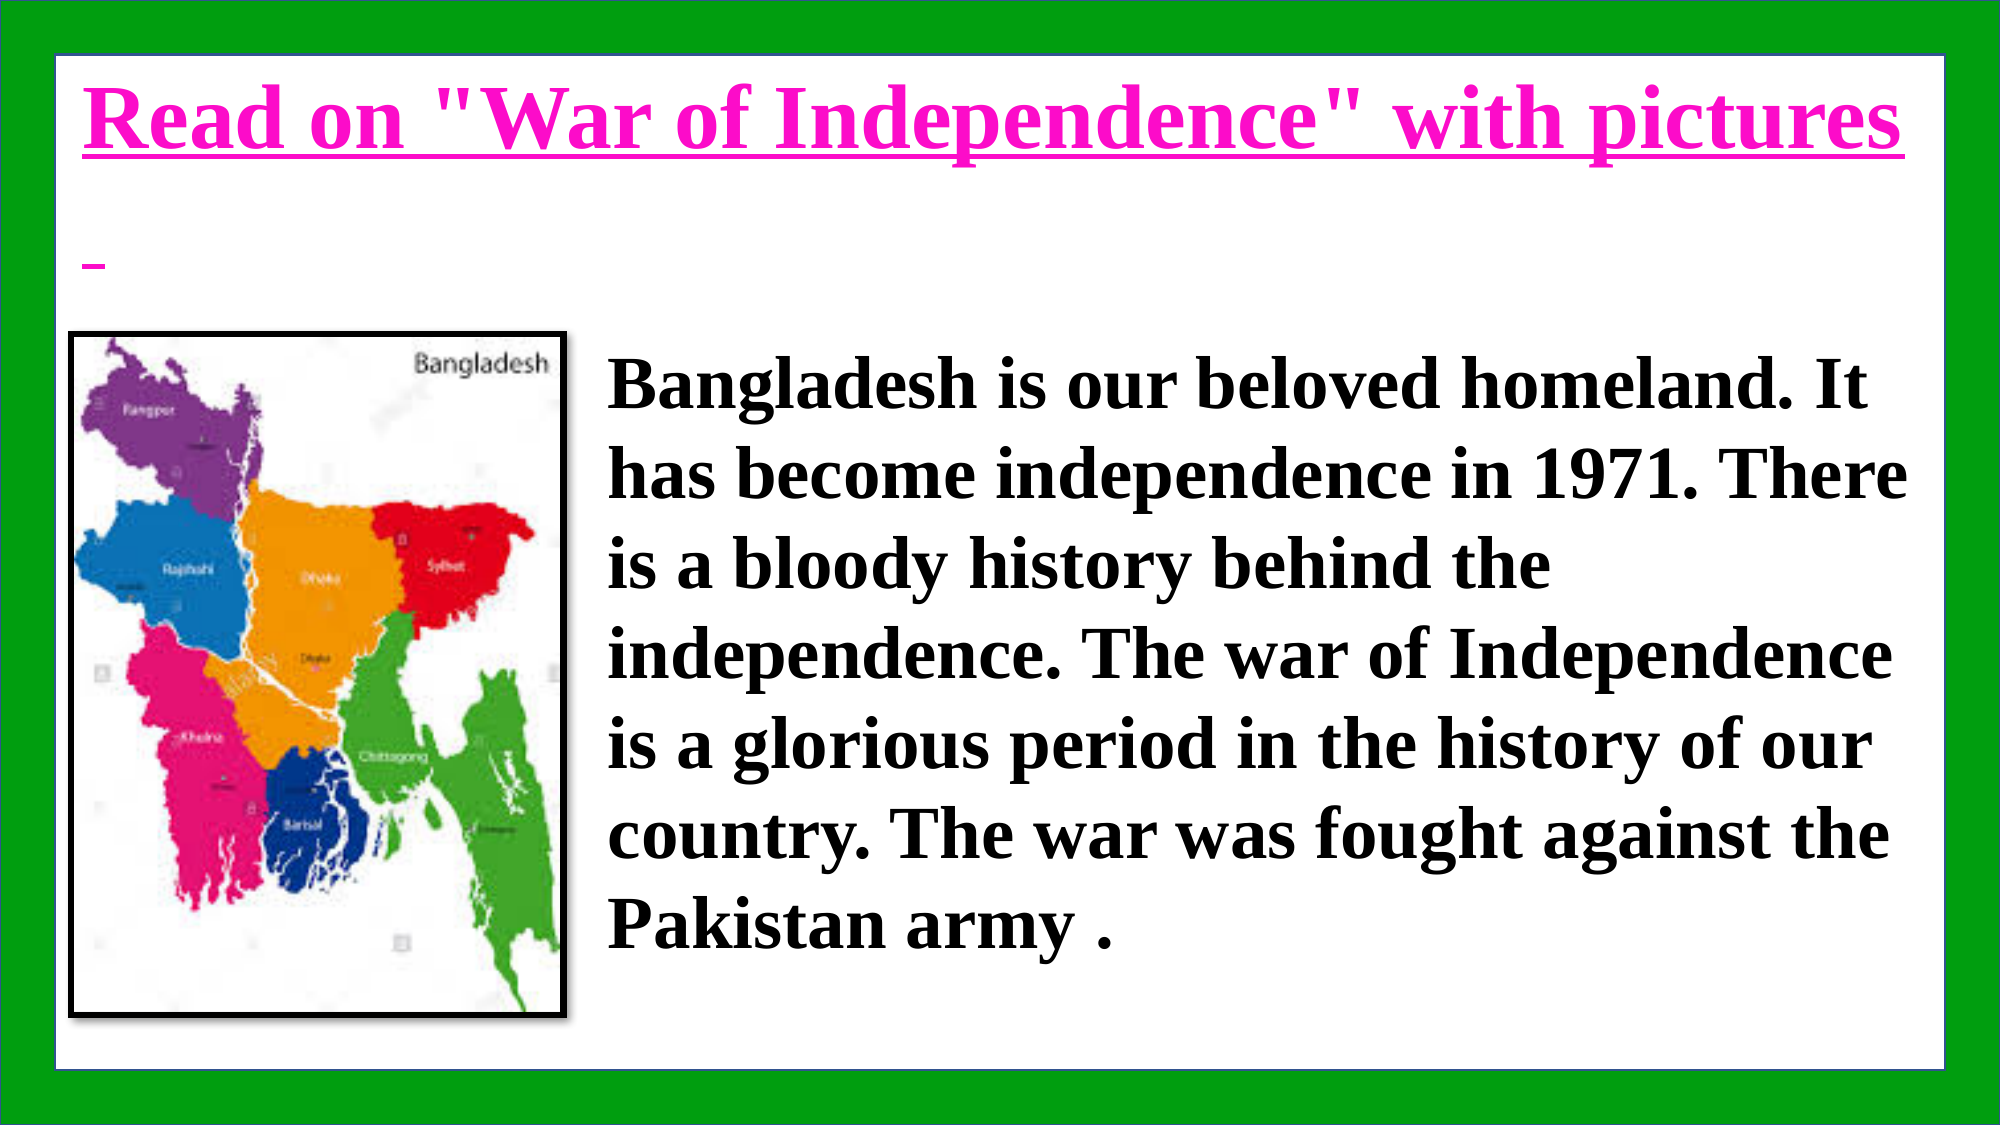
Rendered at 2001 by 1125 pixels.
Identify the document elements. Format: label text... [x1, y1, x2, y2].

text_box Read on "War of Independence" with pictures [67, 49, 1933, 285]
picture [74, 337, 561, 1013]
text_box Bangladesh is our beloved homeland. It has become independence in 1971. There is a bloody history behind the independence. The war of Independence is a glorious period in the history of our country. The war was fought against the Pakistan army . [593, 326, 1955, 1017]
text_box [0, 0, 2000, 1125]
